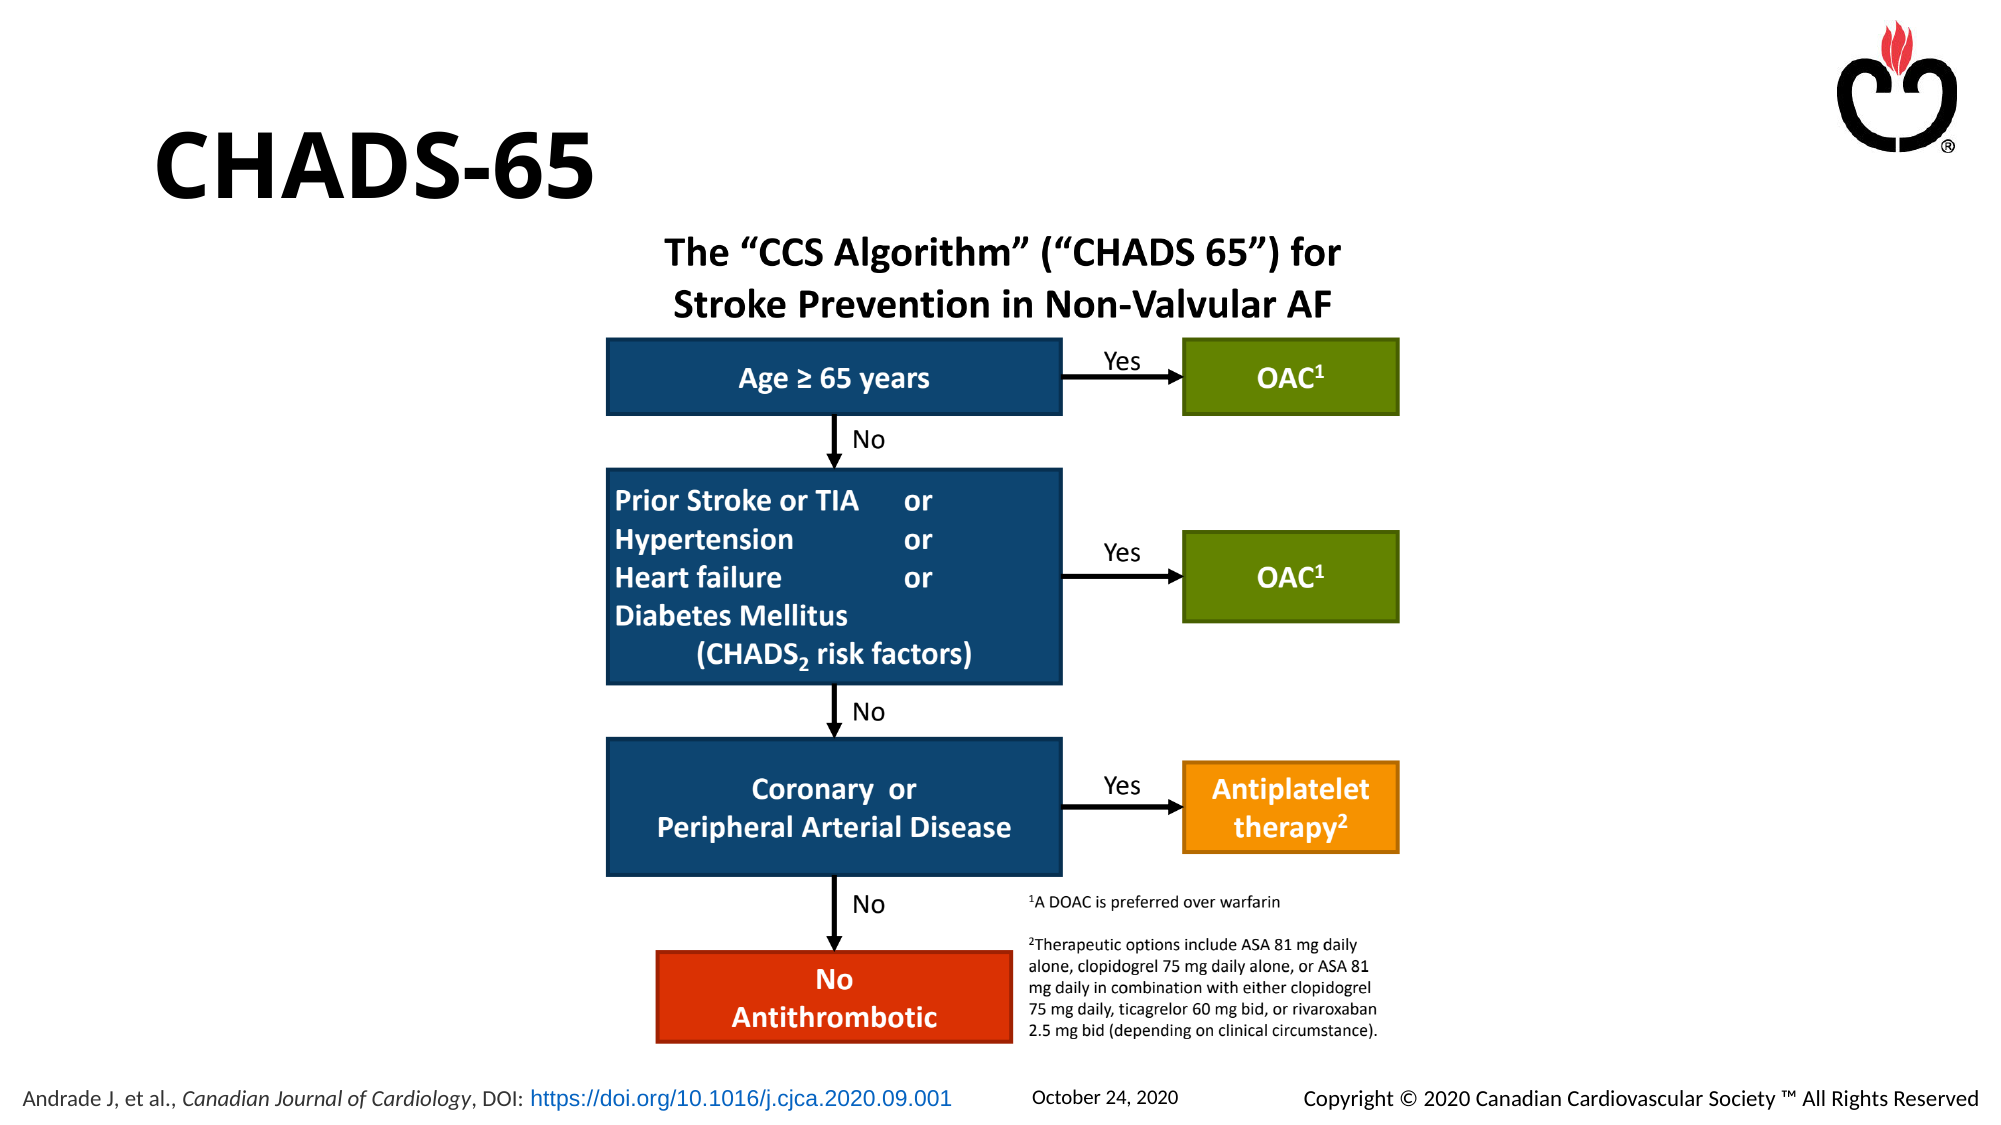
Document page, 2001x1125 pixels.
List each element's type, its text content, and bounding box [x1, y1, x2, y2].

title CHADS-65 [137, 59, 1863, 278]
picture [1837, 20, 1957, 153]
picture [595, 200, 1405, 1050]
